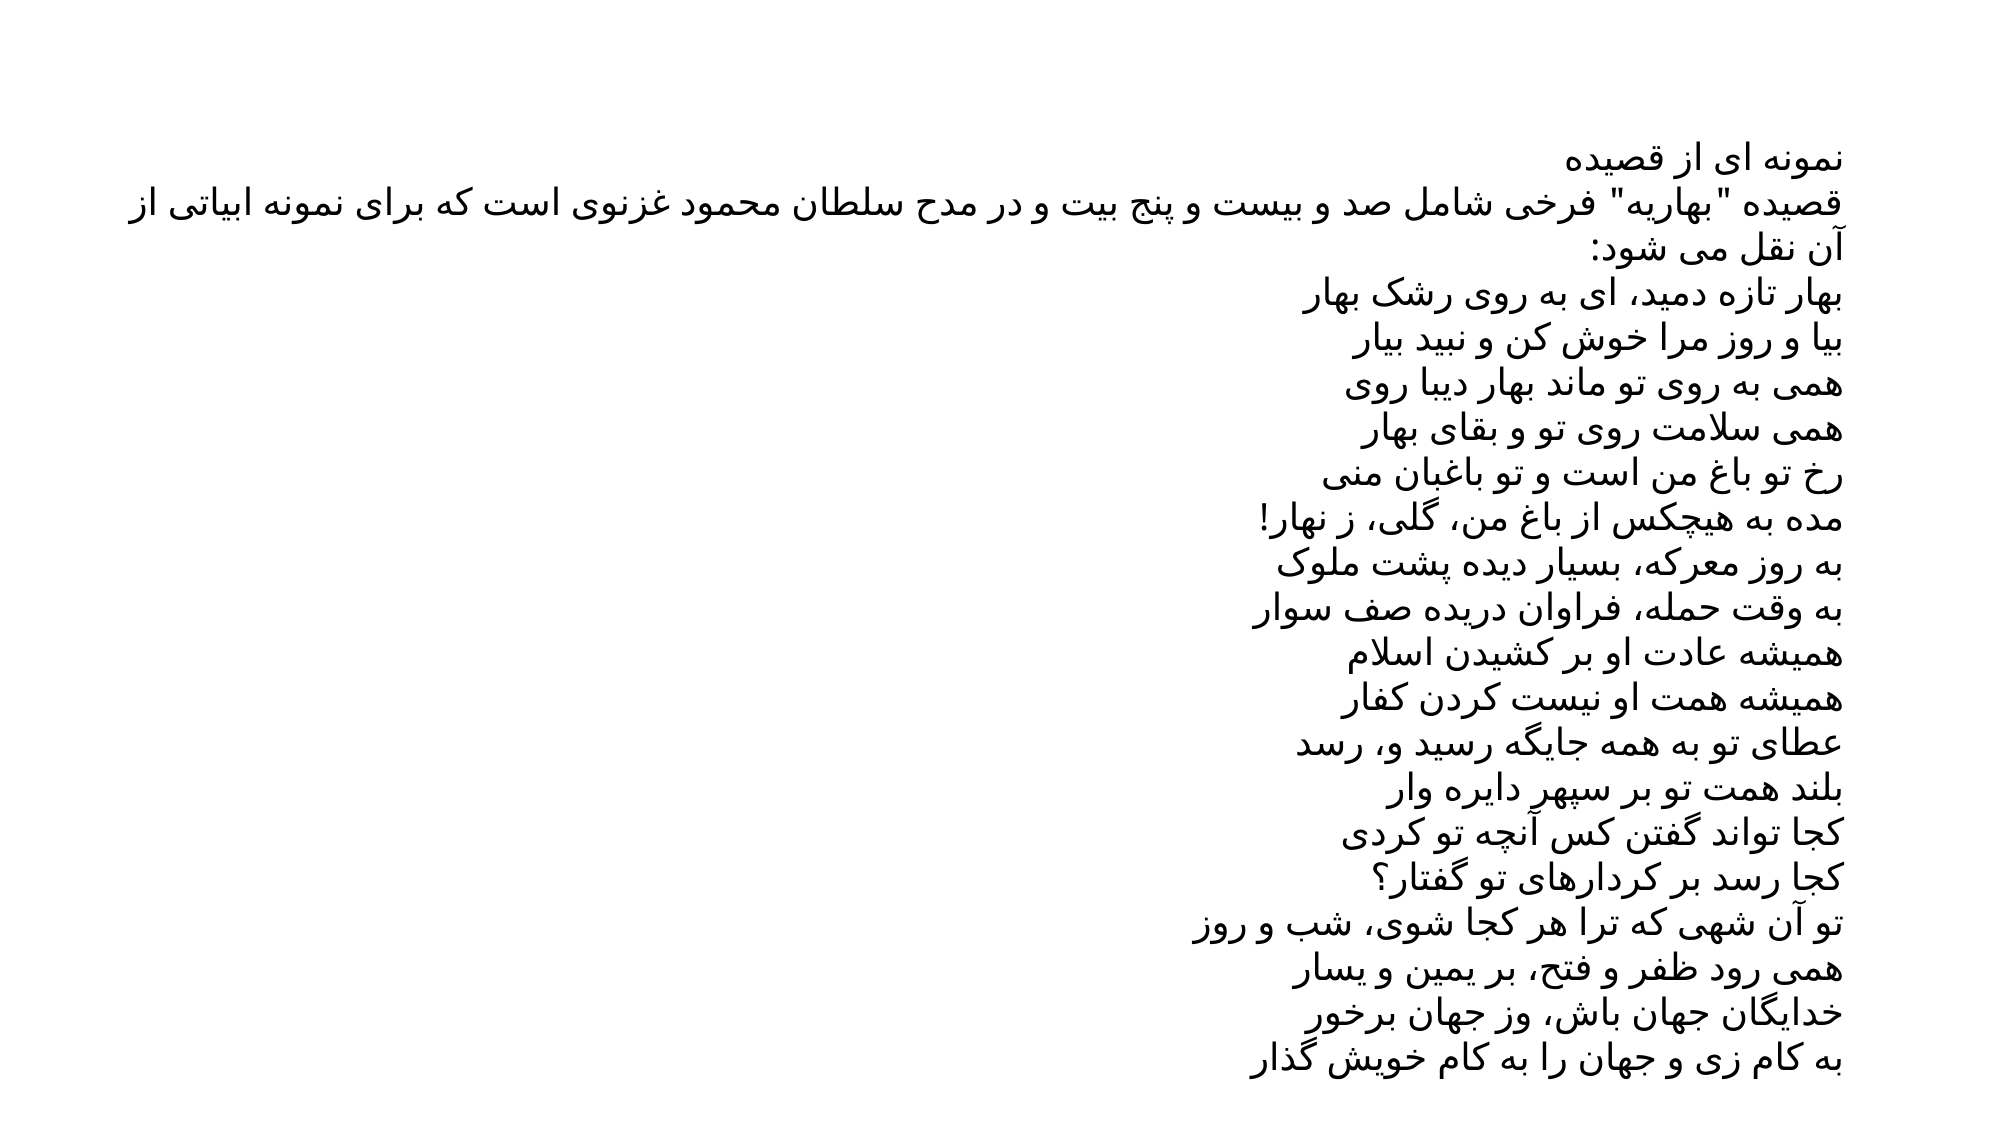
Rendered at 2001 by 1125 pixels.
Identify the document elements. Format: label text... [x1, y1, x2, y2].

text_box نمونه ای از قصیده قصیده "بهاریه" فرخی شامل صد و بیست و پنج بیت و در مدح سلطان محمود غزنوی است که برای نمونه ابیاتی از آن نقل می شود: بهار تازه دمید، ای به روی رشک بهار بیا و روز مرا خوش کن و نبید بیار همی به روی تو ماند بهار دیبا روی همی سلامت روی تو و بقای بهار رخ تو باغ من است و تو باغبان منی مده به هیچکس از باغ من، گلی، ز نهار! به روز معرکه، بسیار دیده پشت ملوک به وقت حمله، فراوان دریده صف سوار همیشه عادت او بر کشیدن اسلام همیشه همت او نیست کردن کفار عطای تو به همه جایگه رسید و، رسد بلند همت تو بر سپهر دایره وار کجا تواند گفتن کس آنچه تو کردی کجا رسد بر کردارهای تو گفتار؟ تو آن شهی که ترا هر کجا شوی، شب و روز همی رود ظفر و فتح، بر یمین و یسار خدایگان جهان باش، وز جهان برخور به کام زی و جهان را به کام خویش گذار [100, 80, 1860, 1085]
